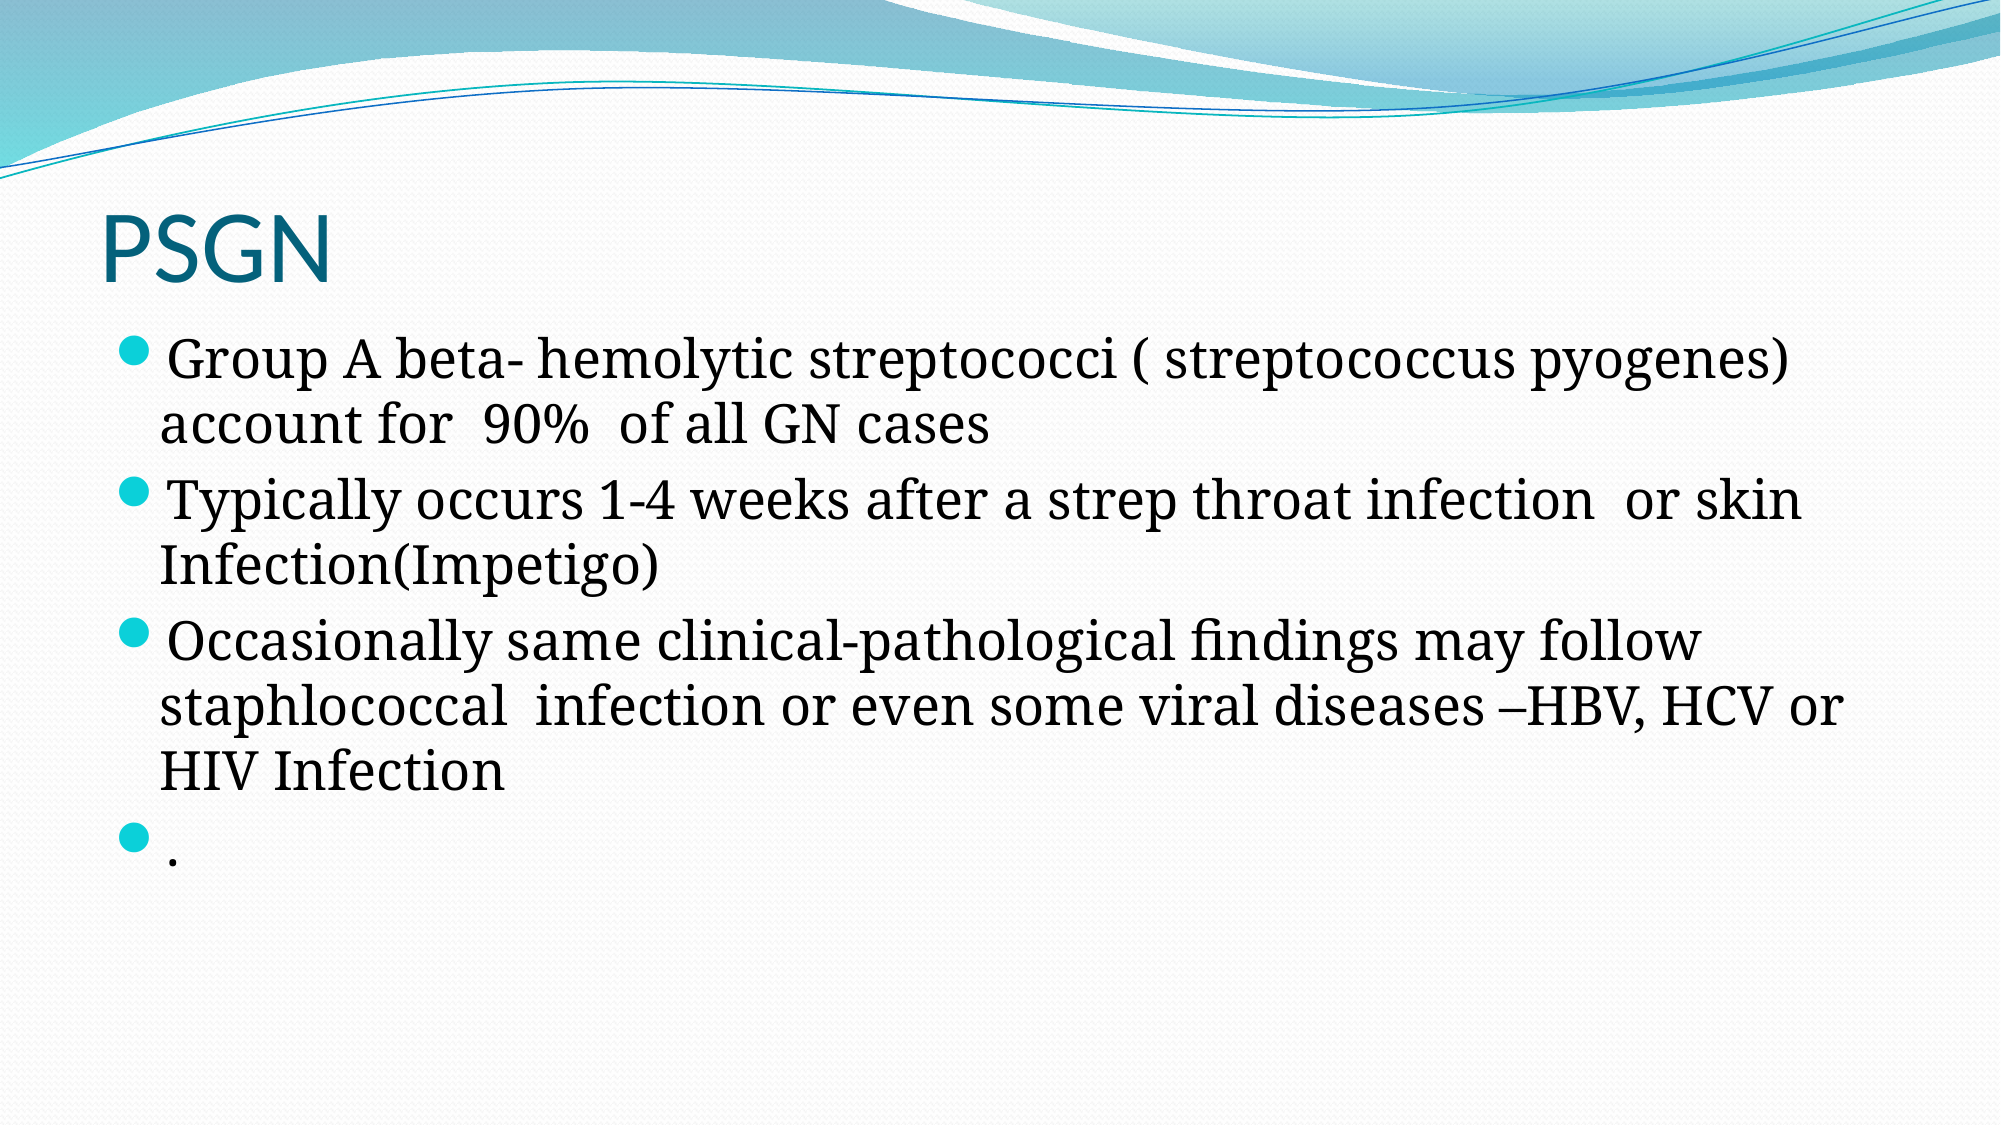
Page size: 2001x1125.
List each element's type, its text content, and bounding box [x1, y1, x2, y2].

title PSGN [99, 115, 1900, 303]
list Group A beta- hemolytic streptococci ( streptococcus pyogenes) account for 90% of all GN cases Typically occurs 1-4 weeks after a strep throat infection or skin Infection(Impetigo) Occasionally same clinical-pathological findings may follow staphlococcal infection or even some viral diseases –HBV, HCV or HIV Infection . [99, 317, 1900, 1038]
